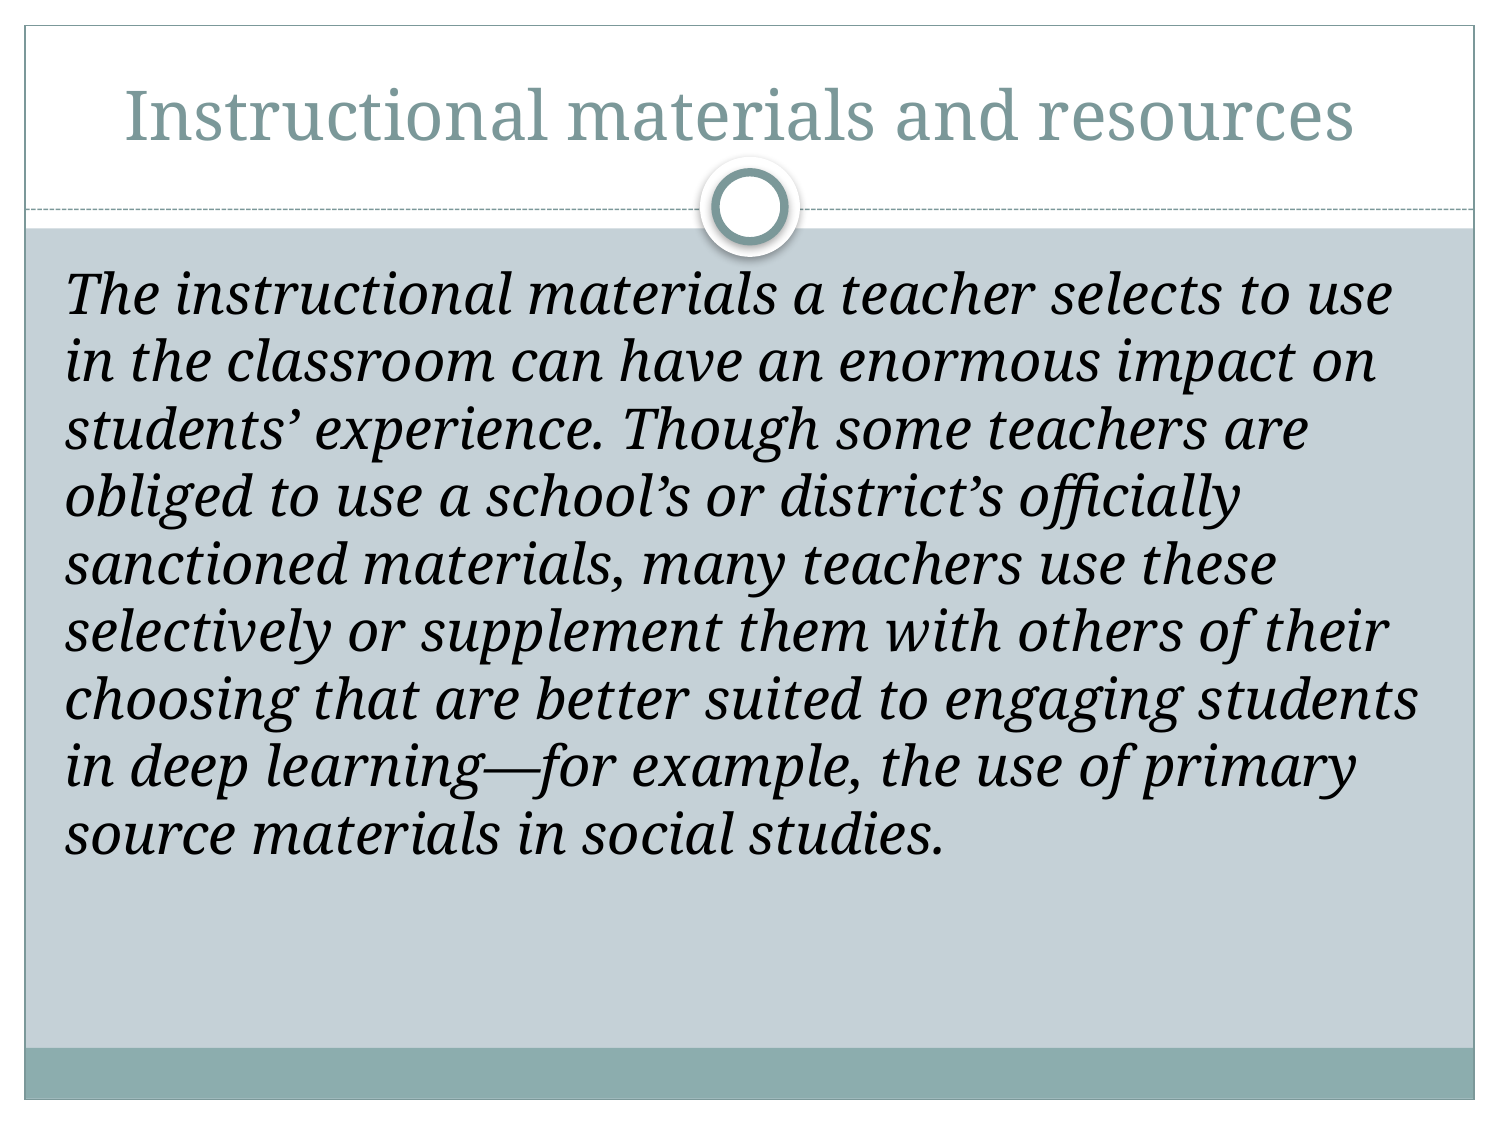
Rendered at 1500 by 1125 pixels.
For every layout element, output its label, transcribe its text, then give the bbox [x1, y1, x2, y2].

title Instructional materials and resources [49, 37, 1450, 162]
list The instructional materials a teacher selects to use in the classroom can have an enormous impact on students’ experience. Though some teachers are obliged to use a school’s or district’s officially sanctioned materials, many teachers use these selectively or supplement them with others of their choosing that are better suited to engaging students in deep learning—for example, the use of primary source materials in social studies. [49, 250, 1445, 1001]
